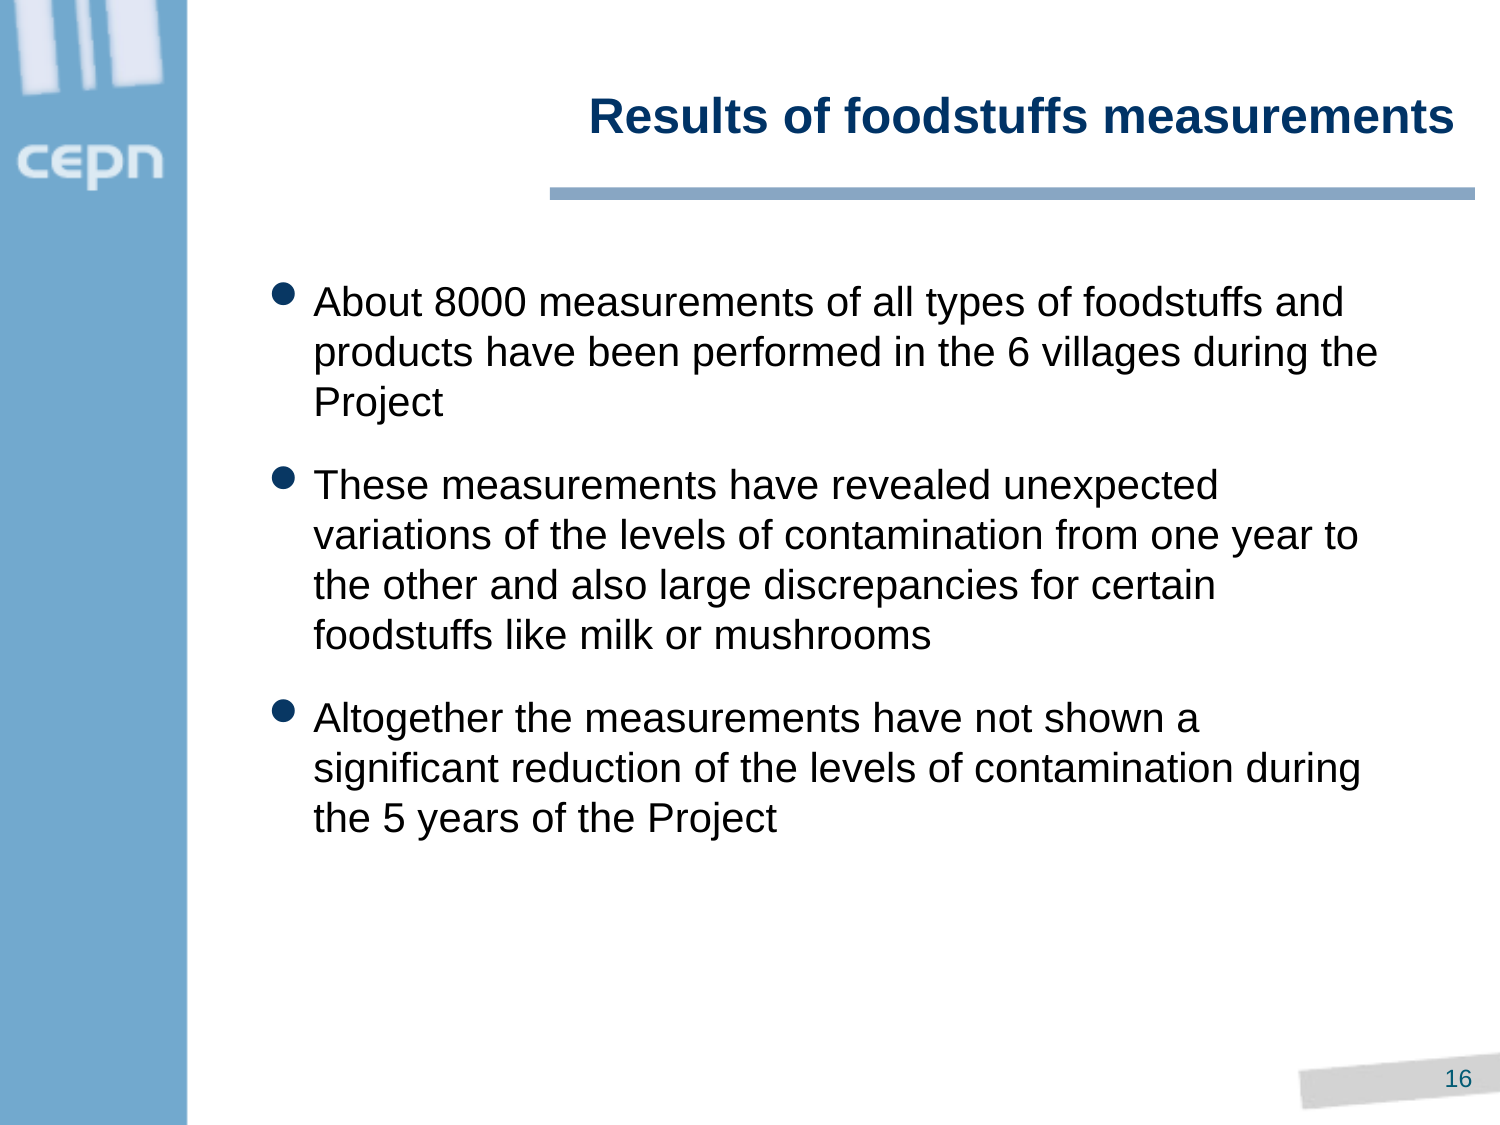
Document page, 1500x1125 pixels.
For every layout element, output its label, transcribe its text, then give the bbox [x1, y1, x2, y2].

text_box About 8000 measurements of all types of foodstuffs and products have been performed in the 6 villages during the Project These measurements have revealed unexpected variations of the levels of contamination from one year to the other and also large discrepancies for certain foodstuffs like milk or mushrooms Altogether the measurements have not shown a significant reduction of the levels of contamination during the 5 years of the Project [253, 267, 1412, 849]
slide_number 15 [1174, 1024, 1488, 1101]
title Results of foodstuffs measurements [0, 50, 1471, 188]
picture [0, 0, 1500, 1125]
